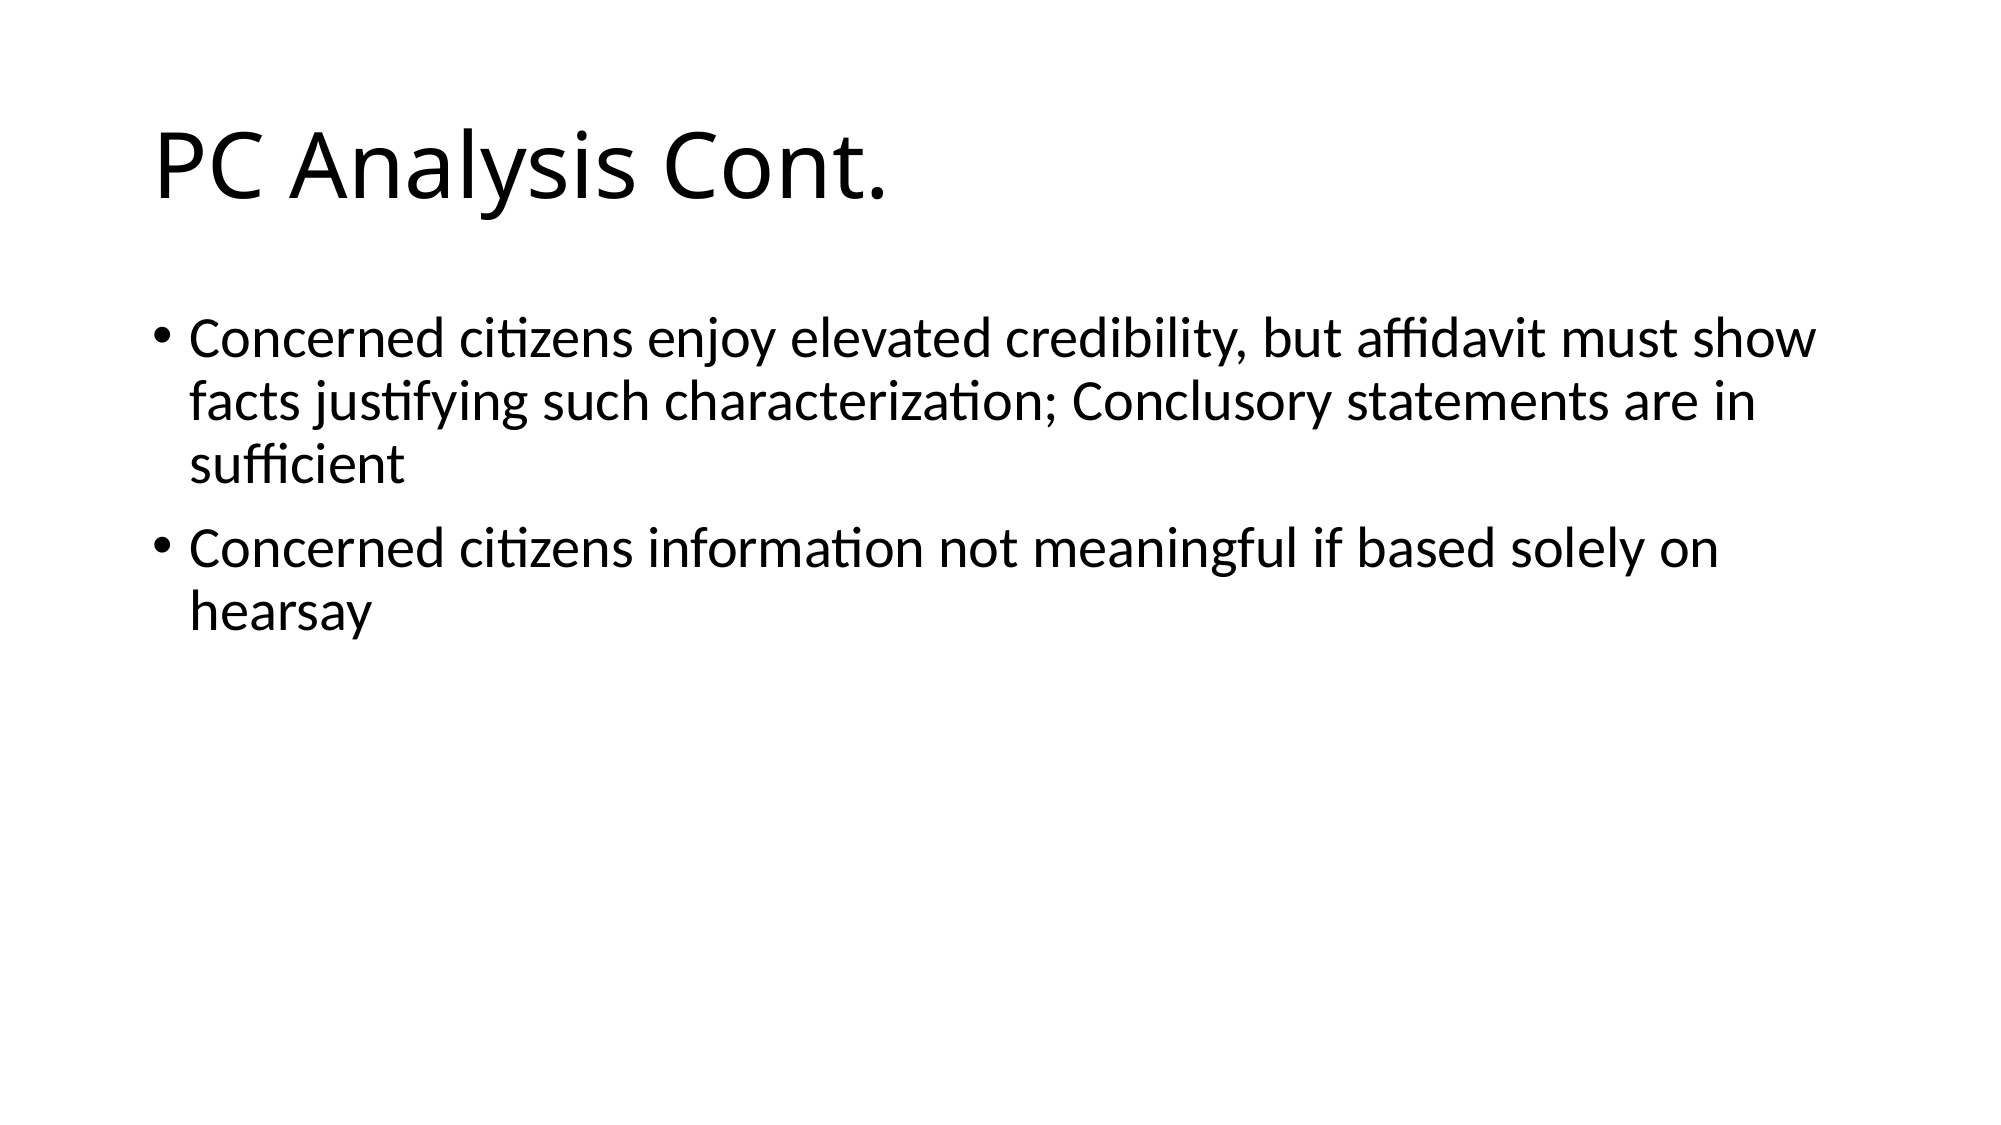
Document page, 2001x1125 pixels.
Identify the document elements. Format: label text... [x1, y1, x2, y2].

title PC Analysis Cont. [137, 59, 1863, 278]
list Concerned citizens enjoy elevated credibility, but affidavit must show facts justifying such characterization; Conclusory statements are in sufficient Concerned citizens information not meaningful if based solely on hearsay [137, 299, 1863, 1014]
